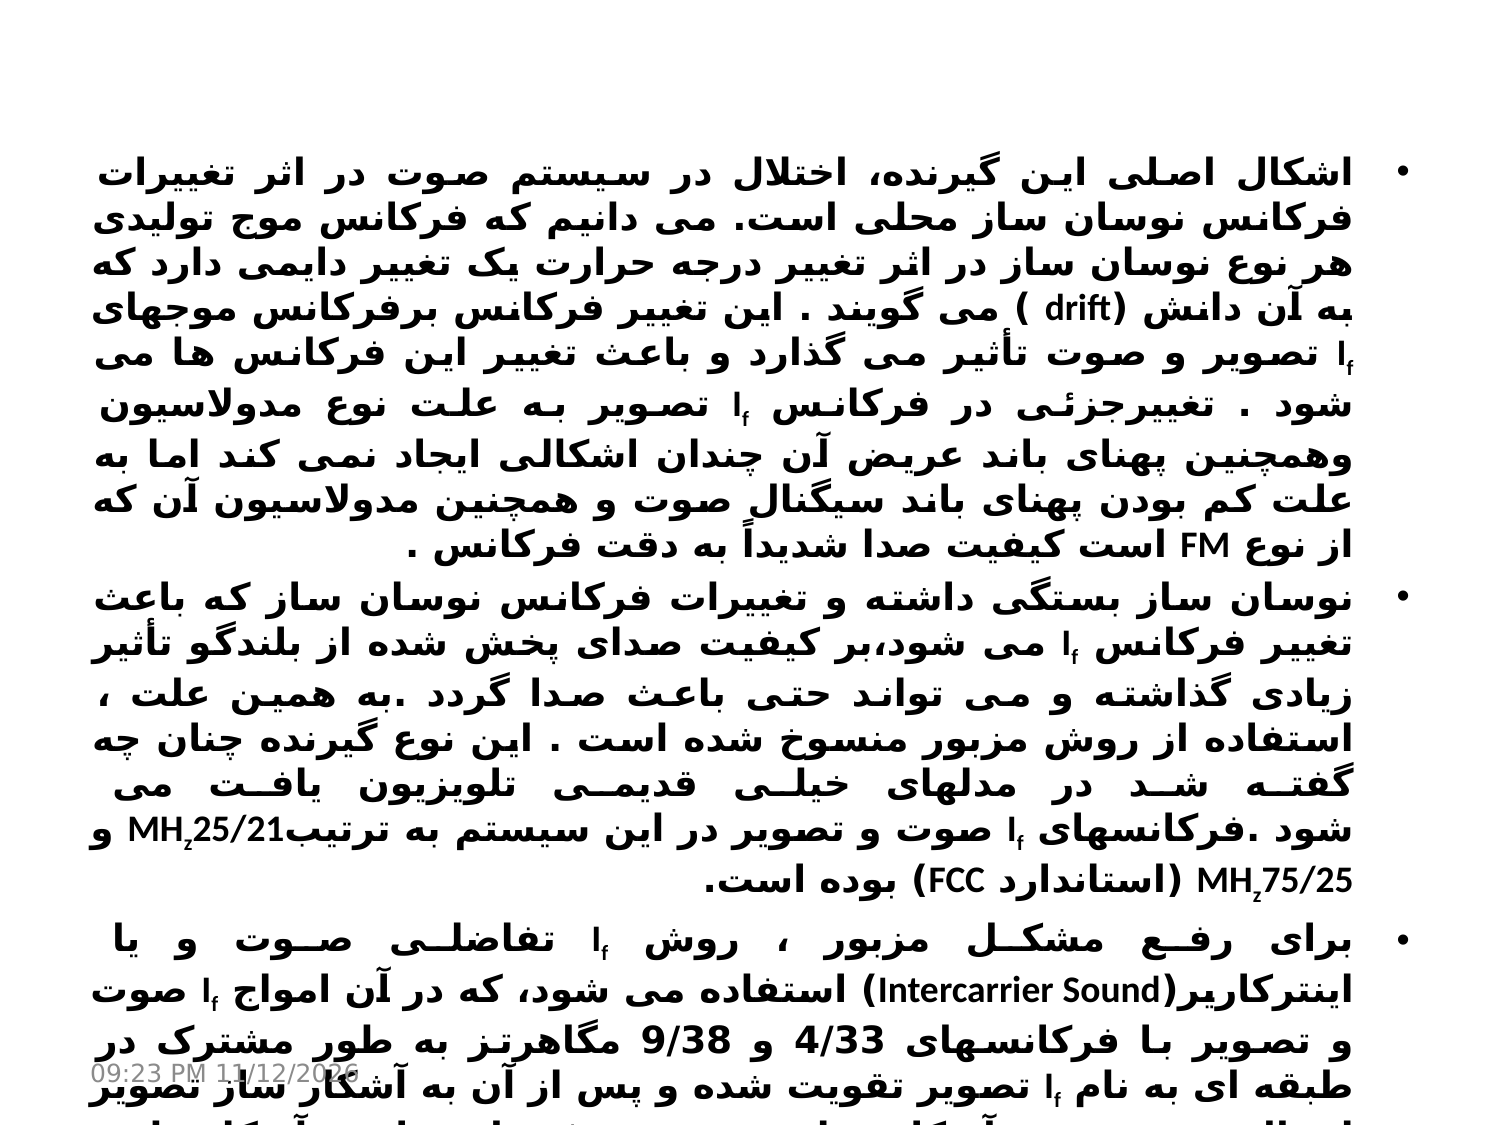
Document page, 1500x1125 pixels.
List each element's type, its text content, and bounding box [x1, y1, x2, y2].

slide_number 21 مارس 17 [75, 1042, 425, 1103]
list اشکال اصلی این گیرنده، اختلال در سیستم صوت در اثر تغییرات فرکانس نوسان ساز محلی است. می دانیم که فرکانس موج تولیدی هر نوع نوسان ساز در اثر تغییر درجه حرارت یک تغییر دایمی دارد که به آن دانش (drift ) می گویند . این تغییر فرکانس برفرکانس موجهای If تصویر و صوت تأثیر می گذارد و باعث تغییر این فرکانس ها می شود . تغییرجزئی در فرکانس If تصویر به علت نوع مدولاسیون وهمچنین پهنای باند عریض آن چندان اشکالی ایجاد نمی کند اما به علت کم بودن پهنای باند سیگنال صوت و همچنین مدولاسیون آن که از نوع FM است کیفیت صدا شدیداً به دقت فرکانس . نوسان ساز بستگی داشته و تغییرات فرکانس نوسان ساز که باعث تغییر فرکانس If می شود،بر کیفیت صدای پخش شده از بلندگو تأثیر زیادی گذاشته و می تواند حتی باعث صدا گردد .به همین علت ، استفاده از روش مزبور منسوخ شده است . این نوع گیرنده چنان چه گفته شد در مدلهای خیلی قدیمی تلویزیون یافت می شود .فرکانسهای If صوت و تصویر در این سیستم به ترتیبMHz25/21 و MHz75/25 (استاندارد FCC) بوده است. برای رفع مشکل مزبور ، روش If تفاضلی صوت و یا اینترکاریر(Intercarrier Sound) استفاده می شود، که در آن امواج If صوت و تصویر با فرکانسهای 4/33 و 9/38 مگاهرتز به طور مشترک در طبقه ای به نام If تصویر تقویت شده و پس از آن به آشکار ساز تصویر اعمال می شوند . آشکار ساز تصویر به غیر از وظیفه آشکارسازی سیگنال مرکب تصویر به علت داشتن مشخصه غیر خطی ، عمل هترود این را انجام داده و فرکانسهای مجموع و تفاضل If های صوت و تصویر را هم ایجاد می کند که از بین آن دو موج یا فرکانس تفاضل (MHz5/5=4/33-9/38) توسط فیلتری جدا شده و به نام If تفاضلی صوت به طبقه یا به نام If صوت اعمال می شود . در شکل زیر بلوک دیاگرام طقات سیگنال این نوع گیرنده دیده می شود .در این بلوک ،دیاگرام به علت سادگی ،قسمتهای دیگر نشان داده نشده است. [75, 140, 1425, 1038]
